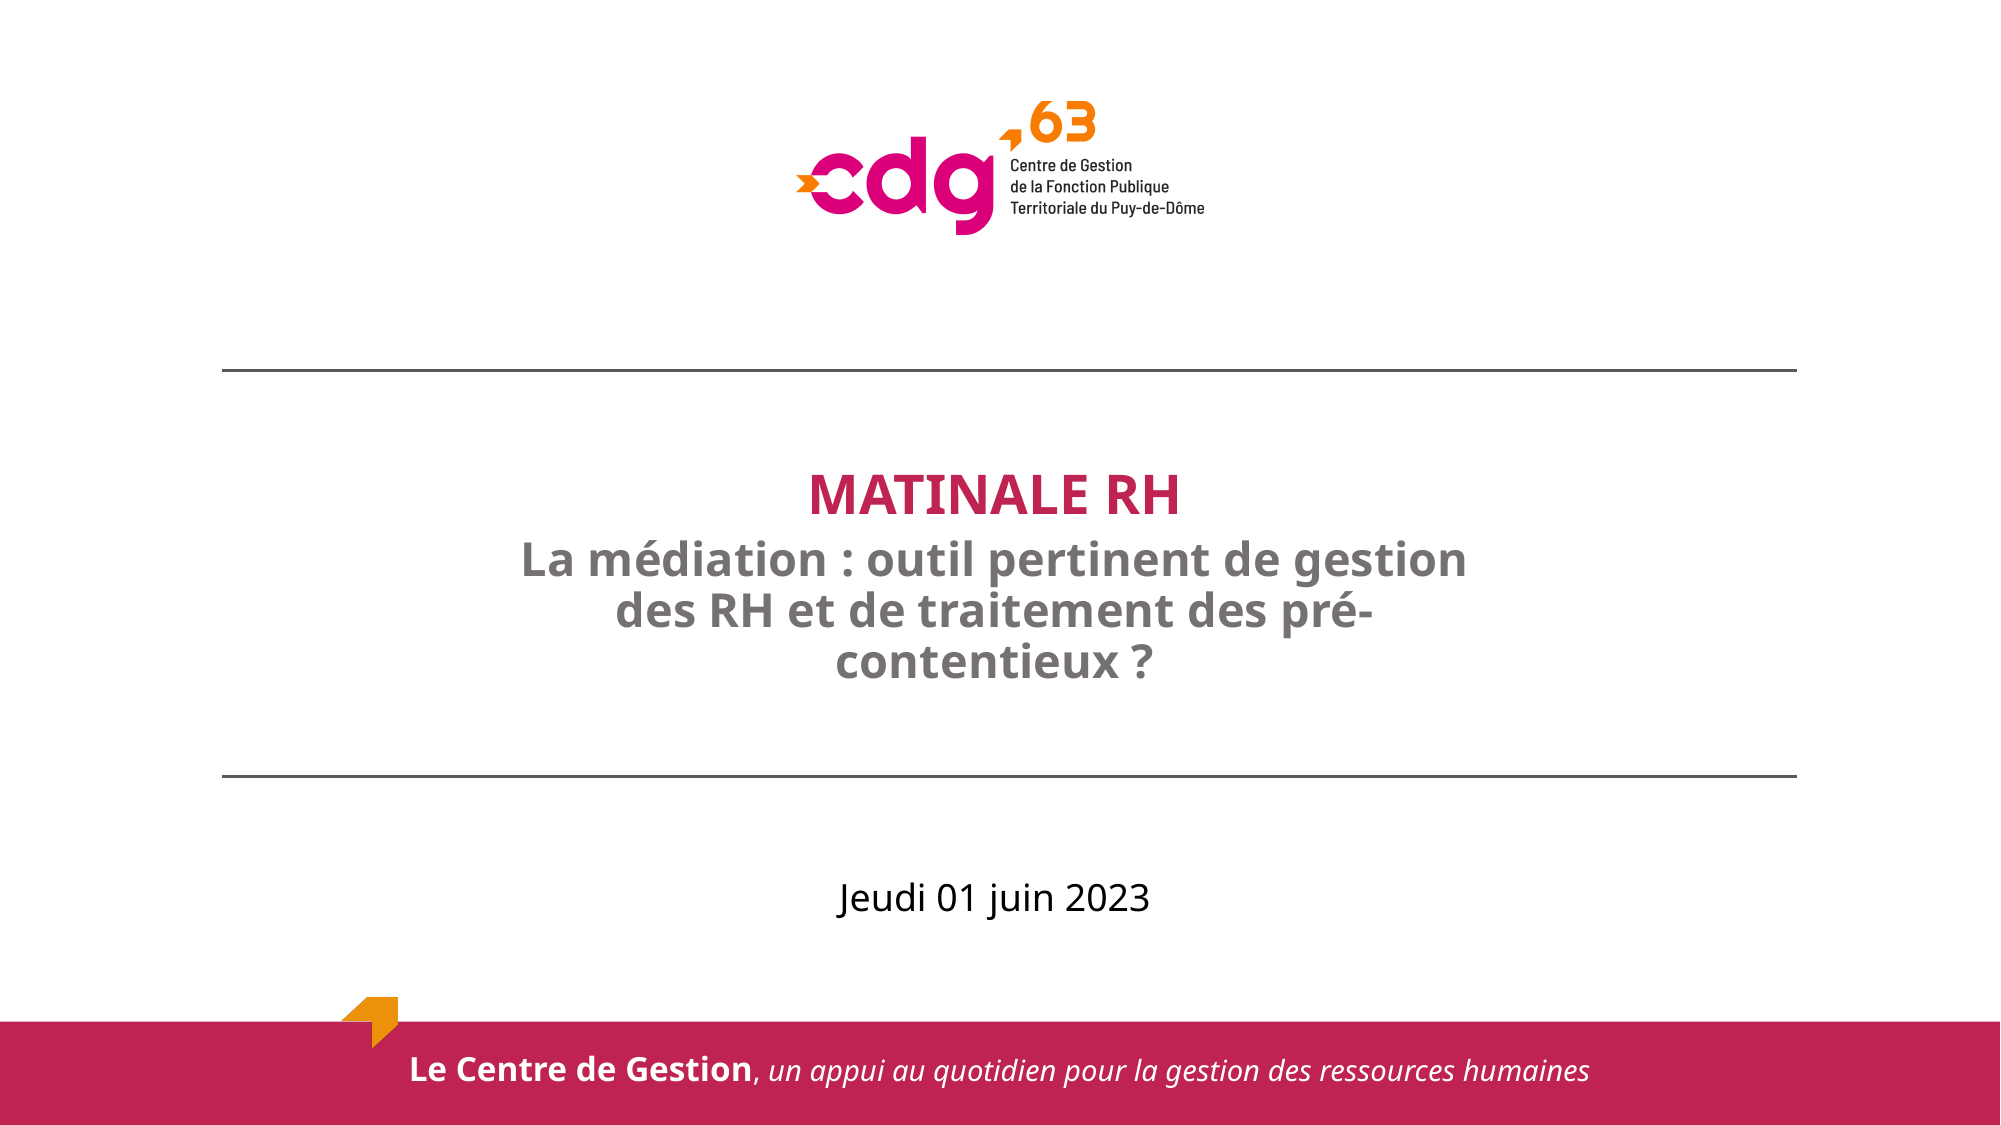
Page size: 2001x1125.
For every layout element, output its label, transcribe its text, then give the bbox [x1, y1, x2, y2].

text_box Jeudi 01 juin 2023 [779, 866, 1211, 926]
picture [341, 995, 398, 1051]
picture [796, 101, 1204, 235]
list MATINALE RH La médiation : outil pertinent de gestion des RH et de traitement des pré-contentieux ? [466, 459, 1524, 699]
